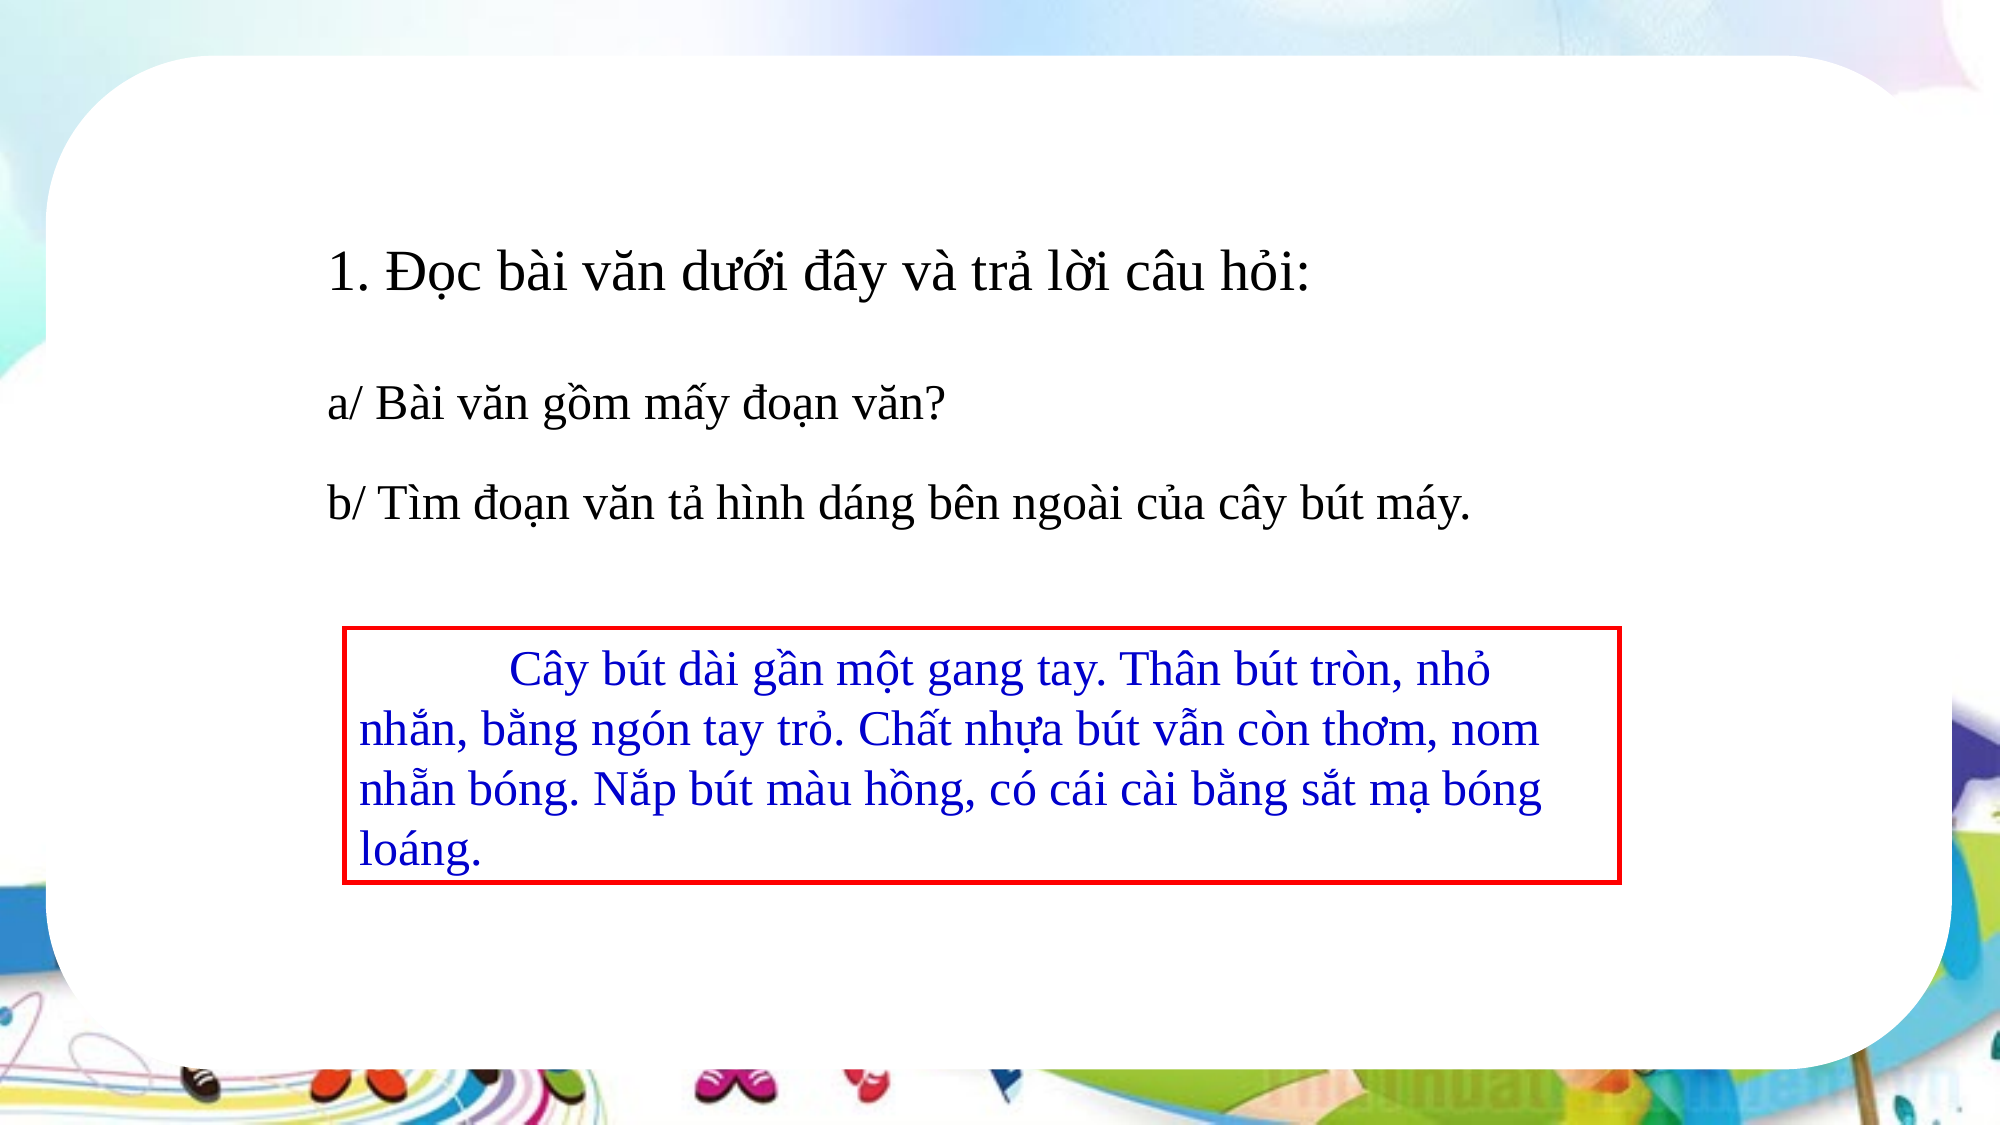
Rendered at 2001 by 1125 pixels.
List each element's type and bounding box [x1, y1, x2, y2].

text_box [0, 0, 2000, 1125]
